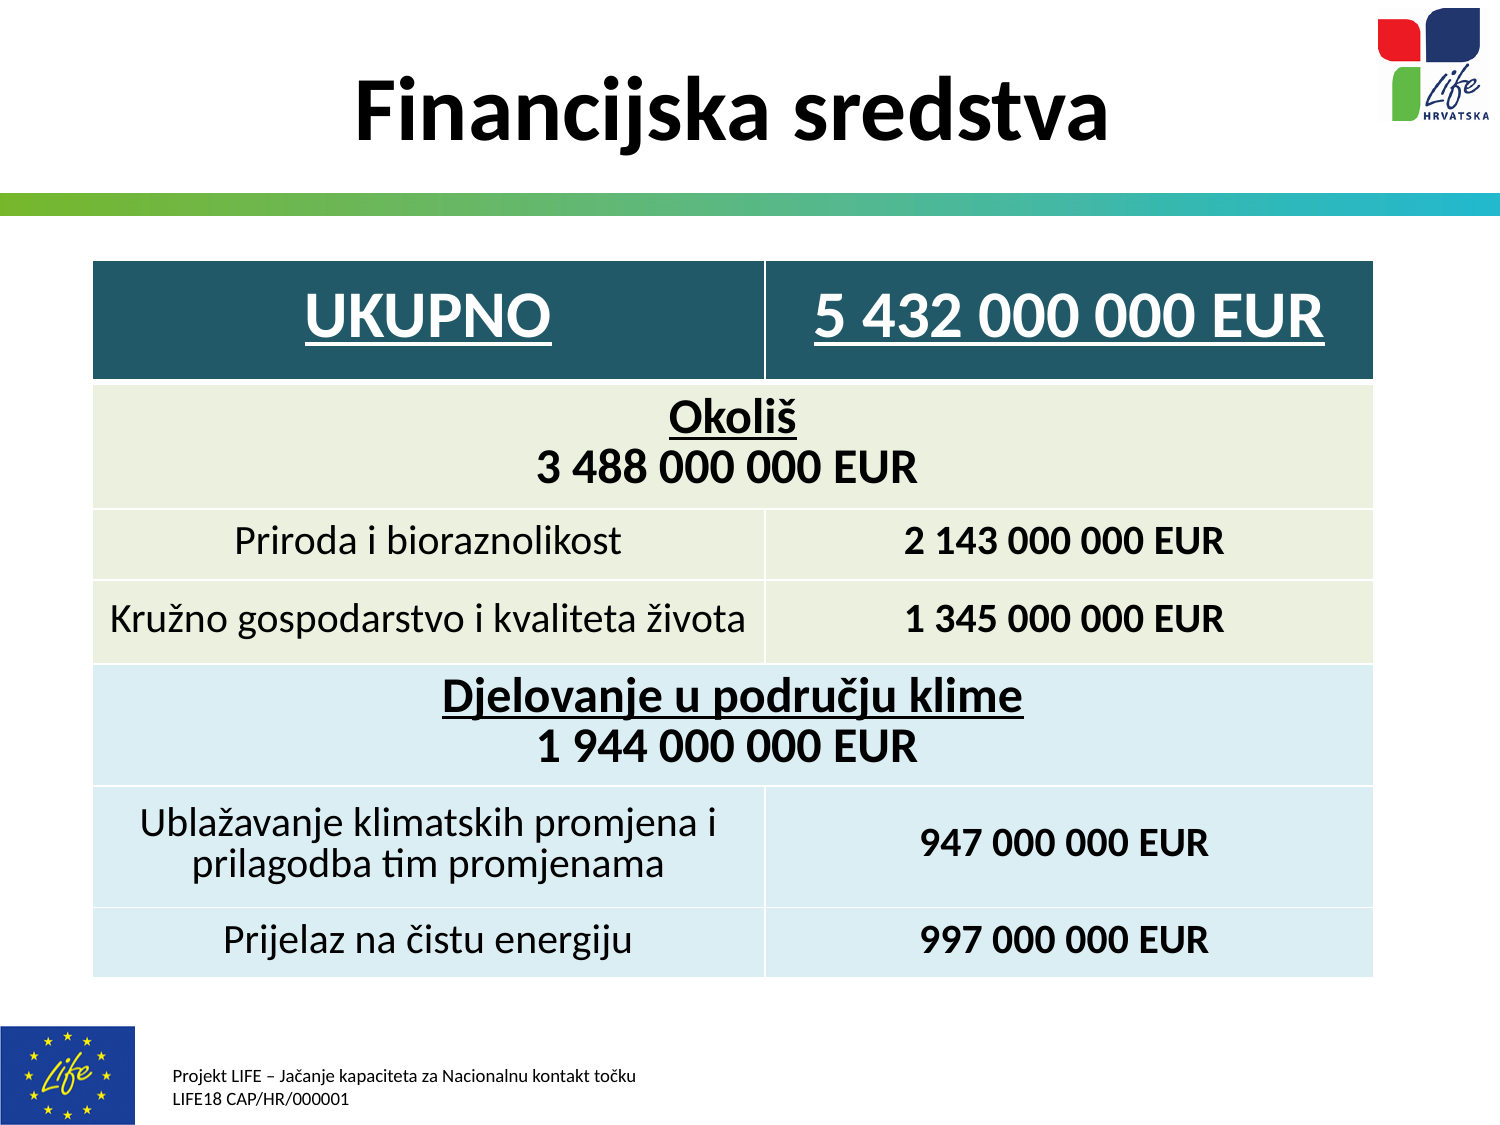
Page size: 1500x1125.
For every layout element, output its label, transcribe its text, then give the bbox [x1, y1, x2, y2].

table_cell Okoliš 3 488 000 000 EUR [93, 385, 1373, 508]
table_cell Kružno gospodarstvo i kvaliteta života [93, 581, 764, 663]
table_cell Priroda i bioraznolikost [93, 510, 764, 579]
table_cell 1 345 000 000 EUR [766, 581, 1373, 663]
table_cell Prijelaz na čistu energiju [93, 908, 764, 977]
table_header UKUPNO [93, 261, 764, 379]
table_cell Djelovanje u području klime 1 944 000 000 EUR [93, 665, 1373, 785]
picture [0, 1026, 135, 1125]
table_cell 997 000 000 EUR [766, 908, 1373, 977]
table_cell 2 143 000 000 EUR [766, 510, 1373, 579]
picture [1378, 8, 1489, 121]
table_header 5 432 000 000 EUR [766, 261, 1373, 379]
table_cell Ublažavanje klimatskih promjena i prilagodba tim promjenama [93, 787, 764, 907]
picture [0, 193, 1500, 216]
table_cell 947 000 000 EUR [766, 787, 1373, 907]
title Financijska sredstva [57, 31, 1408, 177]
